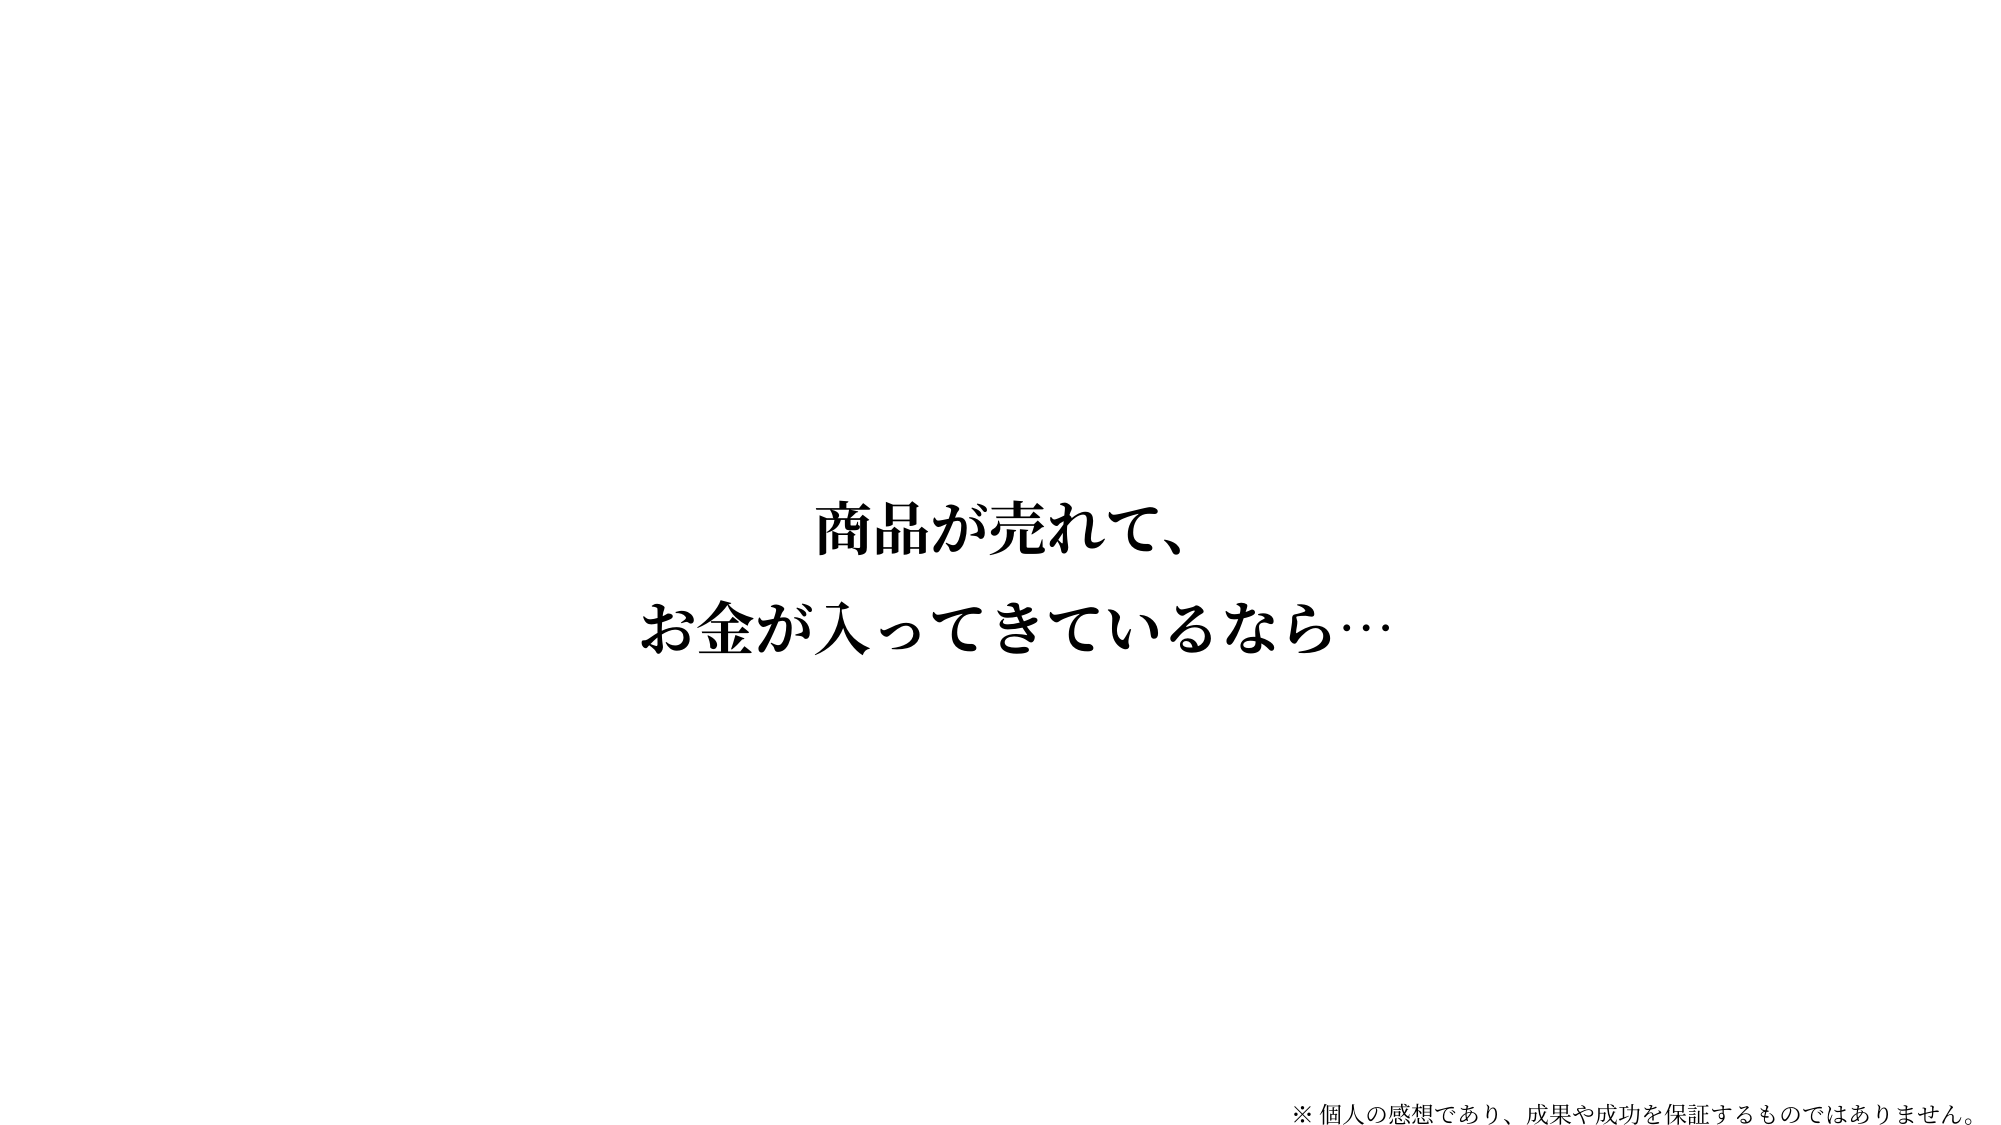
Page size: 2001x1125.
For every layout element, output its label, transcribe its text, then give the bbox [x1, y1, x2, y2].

text_box 商品が売れて、 お金が入ってきているなら… [105, 455, 1930, 670]
text_box ※個人の感想であり、成果や成功を保証するものではありません。 [1199, 1020, 2000, 1125]
